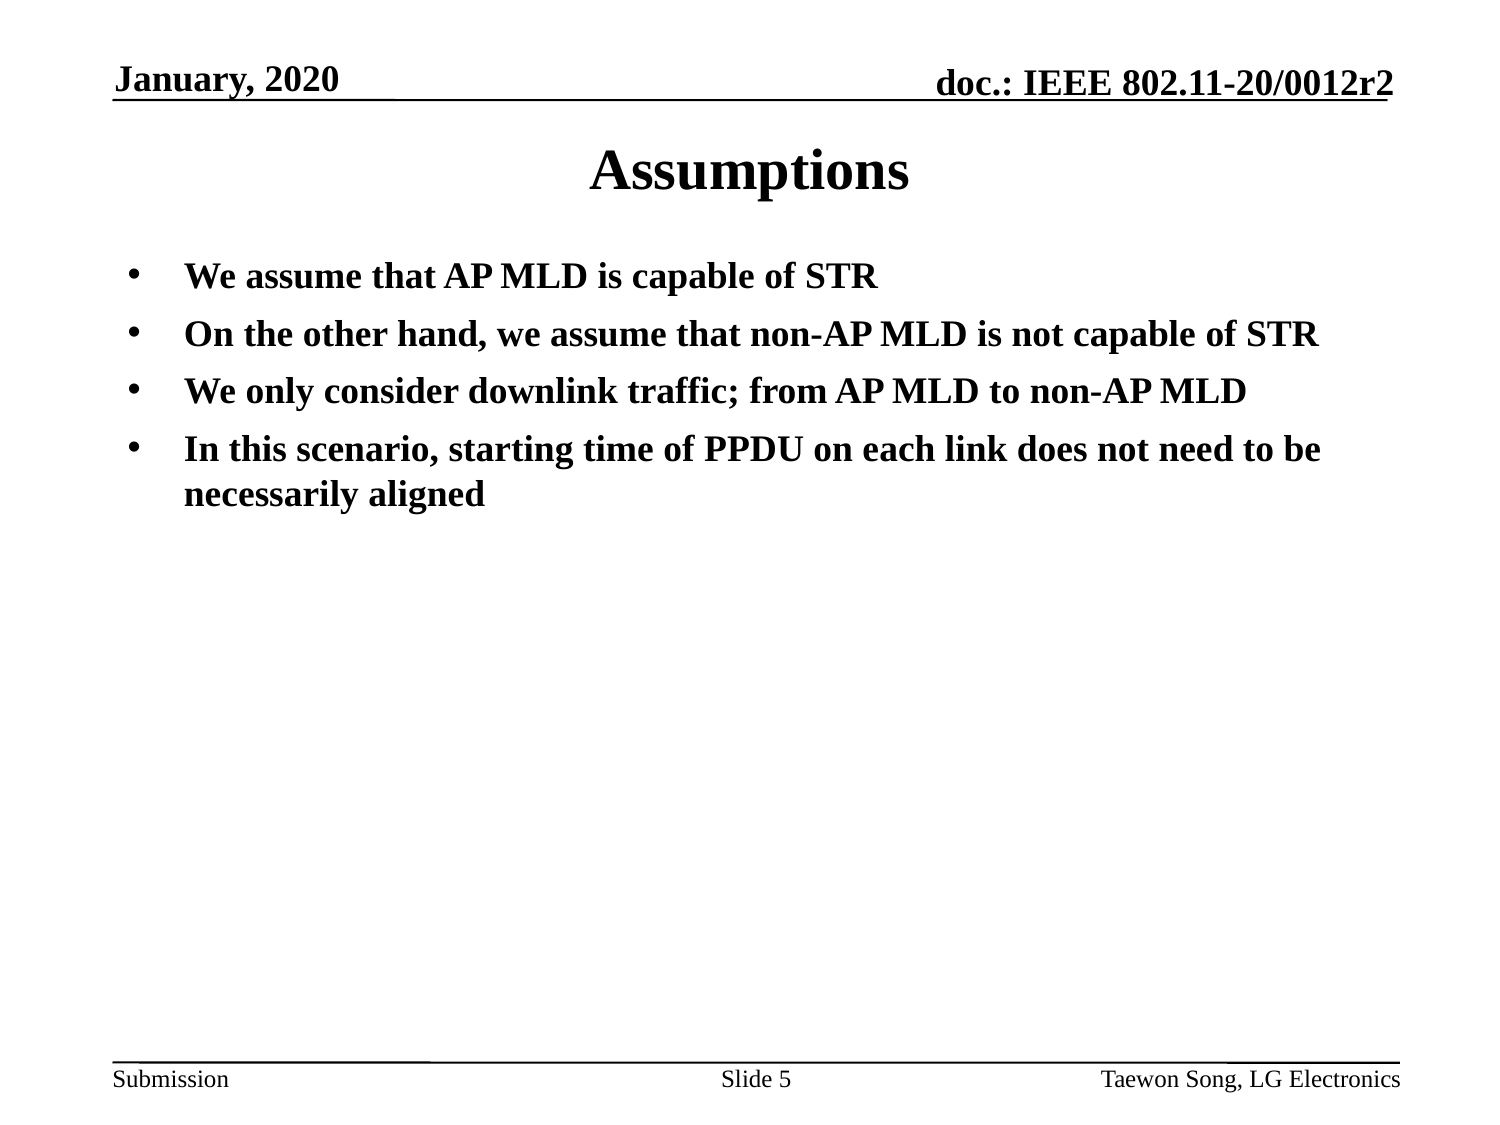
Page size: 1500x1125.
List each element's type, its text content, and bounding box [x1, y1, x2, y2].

list We assume that AP MLD is capable of STR On the other hand, we assume that non-AP MLD is not capable of STR We only consider downlink traffic; from AP MLD to non-AP MLD In this scenario, starting time of PPDU on each link does not need to be necessarily aligned [112, 243, 1388, 1000]
footer Taewon Song, LG Electronics [878, 1061, 1402, 1093]
slide_number Slide 5 [712, 1061, 800, 1123]
title Assumptions [112, 112, 1388, 221]
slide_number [114, 54, 423, 100]
